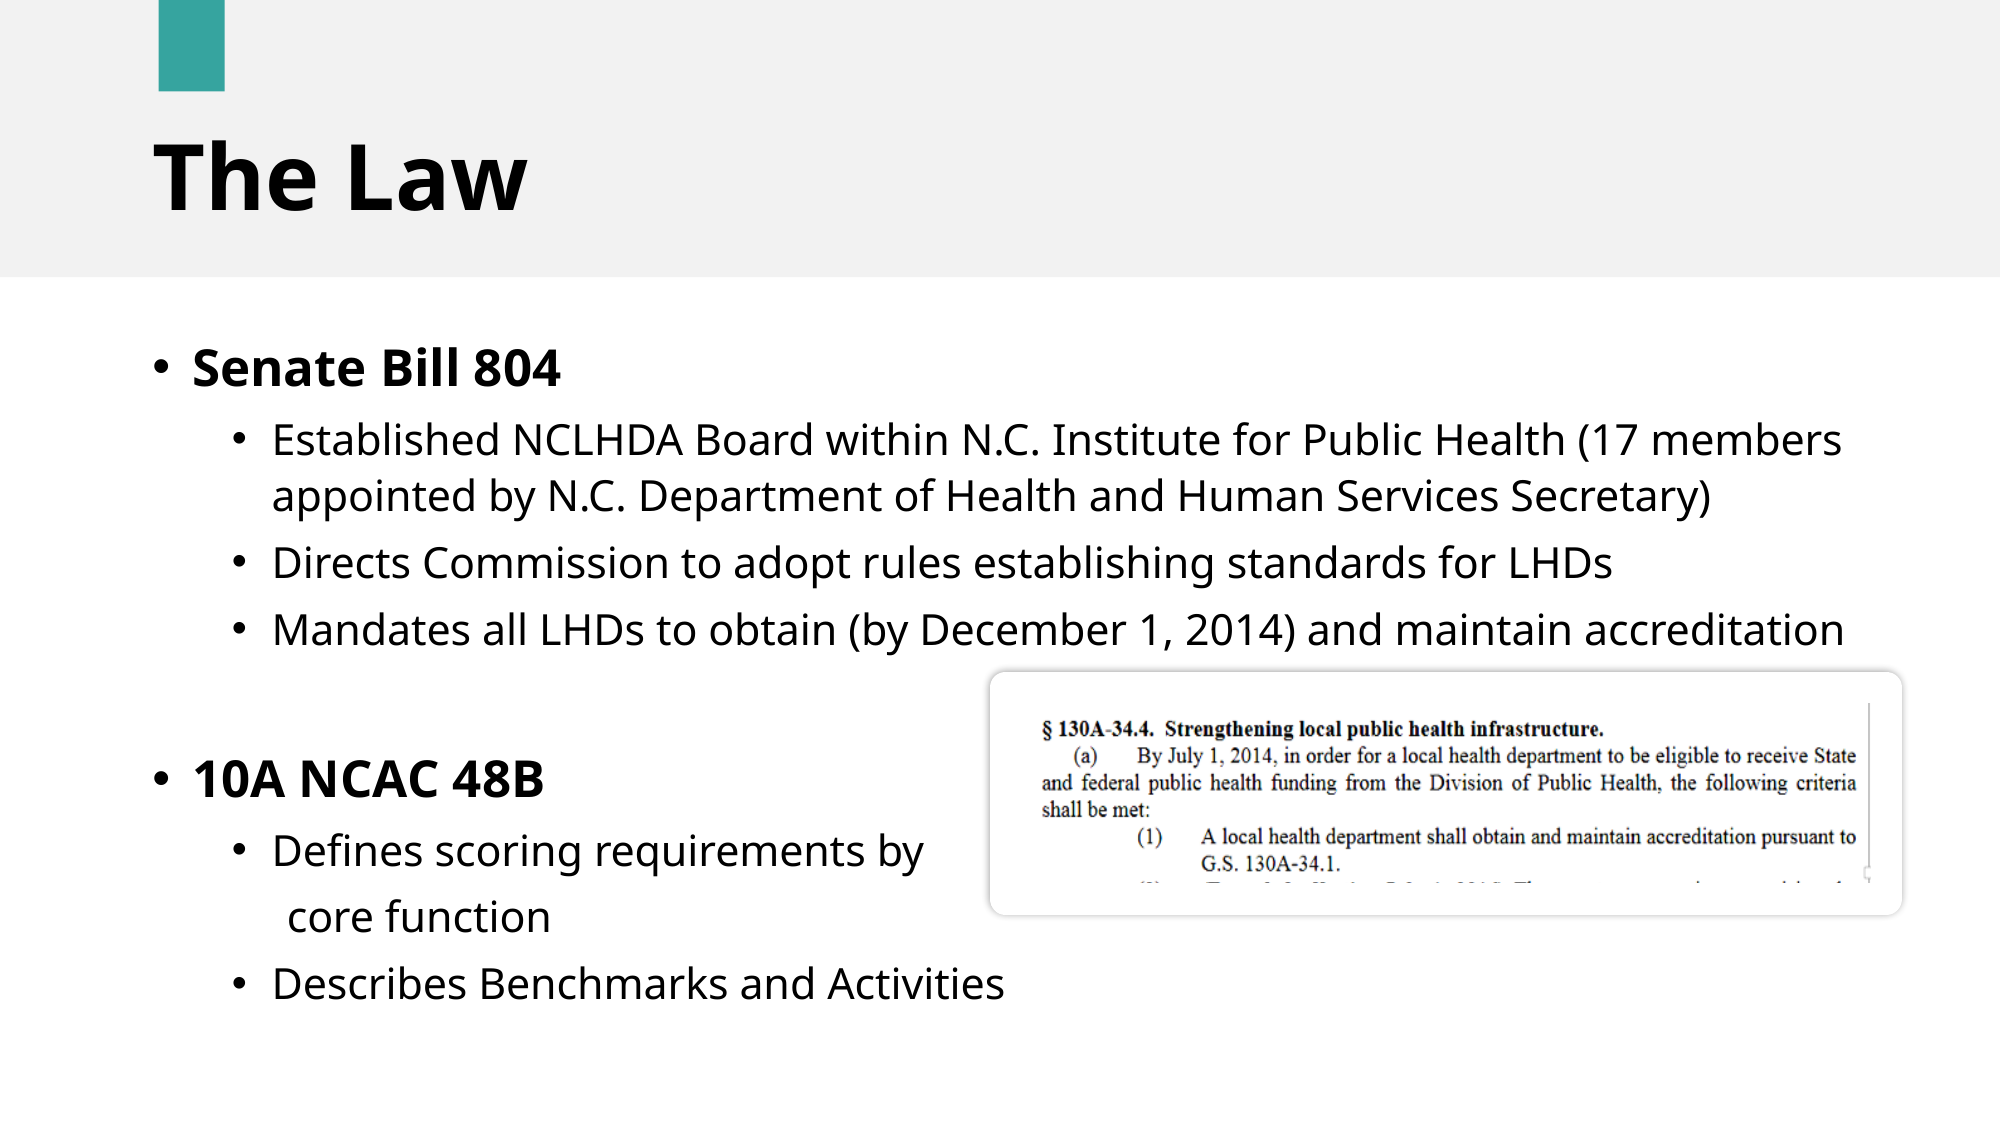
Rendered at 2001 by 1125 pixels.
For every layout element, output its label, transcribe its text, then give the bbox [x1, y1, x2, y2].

title The Law [137, 59, 1863, 278]
list Senate Bill 804 Established NCLHDA Board within N.C. Institute for Public Health (17 members appointed by N.C. Department of Health and Human Services Secretary) Directs Commission to adopt rules establishing standards for LHDs Mandates all LHDs to obtain (by December 1, 2014) and maintain accreditation 10A NCAC 48B Defines scoring requirements by core function Describes Benchmarks and Activities [137, 322, 1863, 1036]
picture [1020, 703, 1871, 884]
